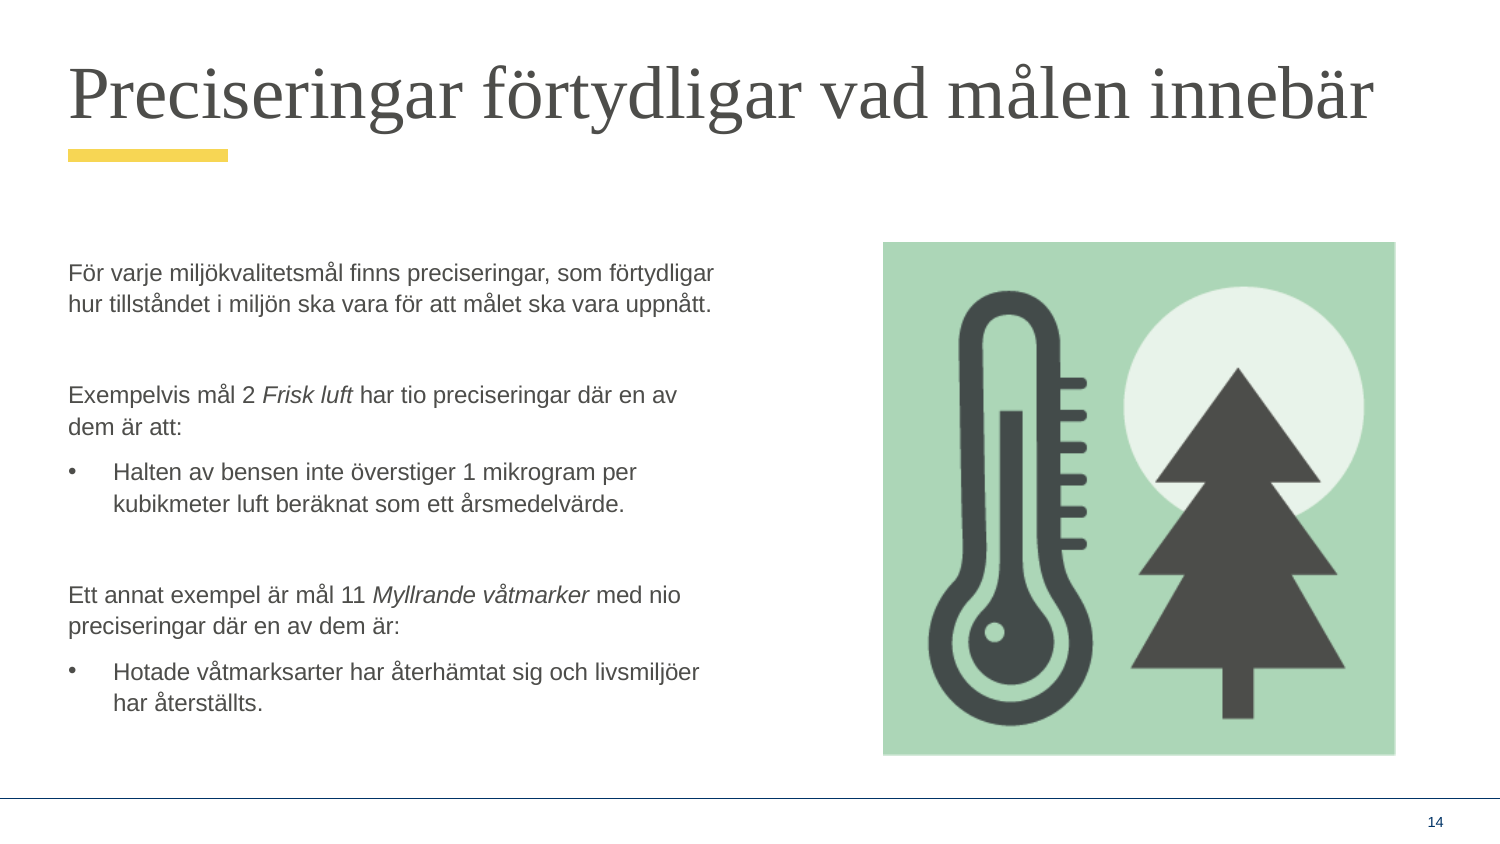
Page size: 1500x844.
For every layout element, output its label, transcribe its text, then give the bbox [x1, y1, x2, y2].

title Preciseringar förtydligar vad målen innebär [53, 43, 1459, 164]
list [883, 242, 1396, 756]
list För varje miljökvalitetsmål finns preciseringar, som förtydligar hur tillståndet i miljön ska vara för att målet ska vara uppnått. Exempelvis mål 2 Frisk luft har tio preciseringar där en av dem är att: Halten av bensen inte överstiger 1 mikrogram per kubikmeter luft beräknat som ett årsmedelvärde. Ett annat exempel är mål 11 Myllrande våtmarker med nio preciseringar där en av dem är: Hotade våtmarksarter har återhämtat sig och livsmiljöer har återställts. [53, 197, 739, 755]
slide_number 14 [1121, 798, 1459, 844]
